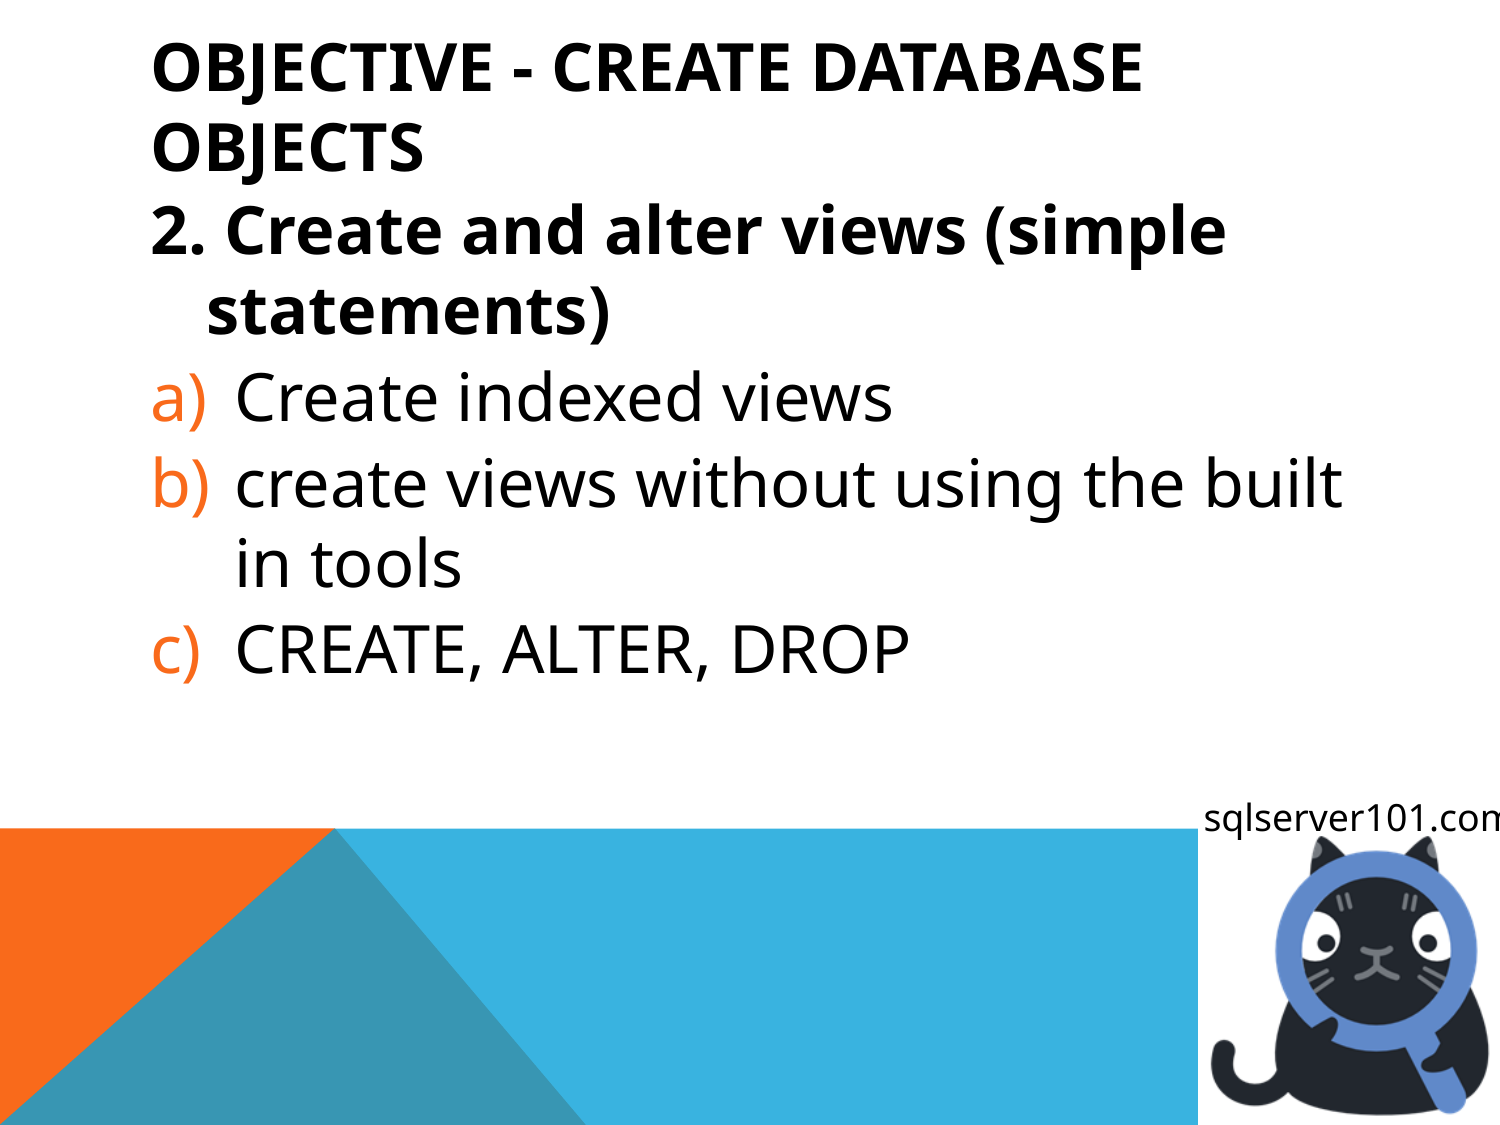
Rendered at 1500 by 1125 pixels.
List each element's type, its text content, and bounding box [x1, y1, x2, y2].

picture [1391, 818, 1402, 829]
list 2. Create and alter views (simple statements) Create indexed views create views without using the built in tools CREATE, ALTER, DROP [135, 180, 1369, 768]
title OBJECTIVE - Create database objects [135, 60, 1369, 150]
picture [1198, 818, 1500, 1125]
picture [1462, 818, 1474, 829]
picture [1314, 818, 1321, 828]
picture [1226, 818, 1238, 829]
